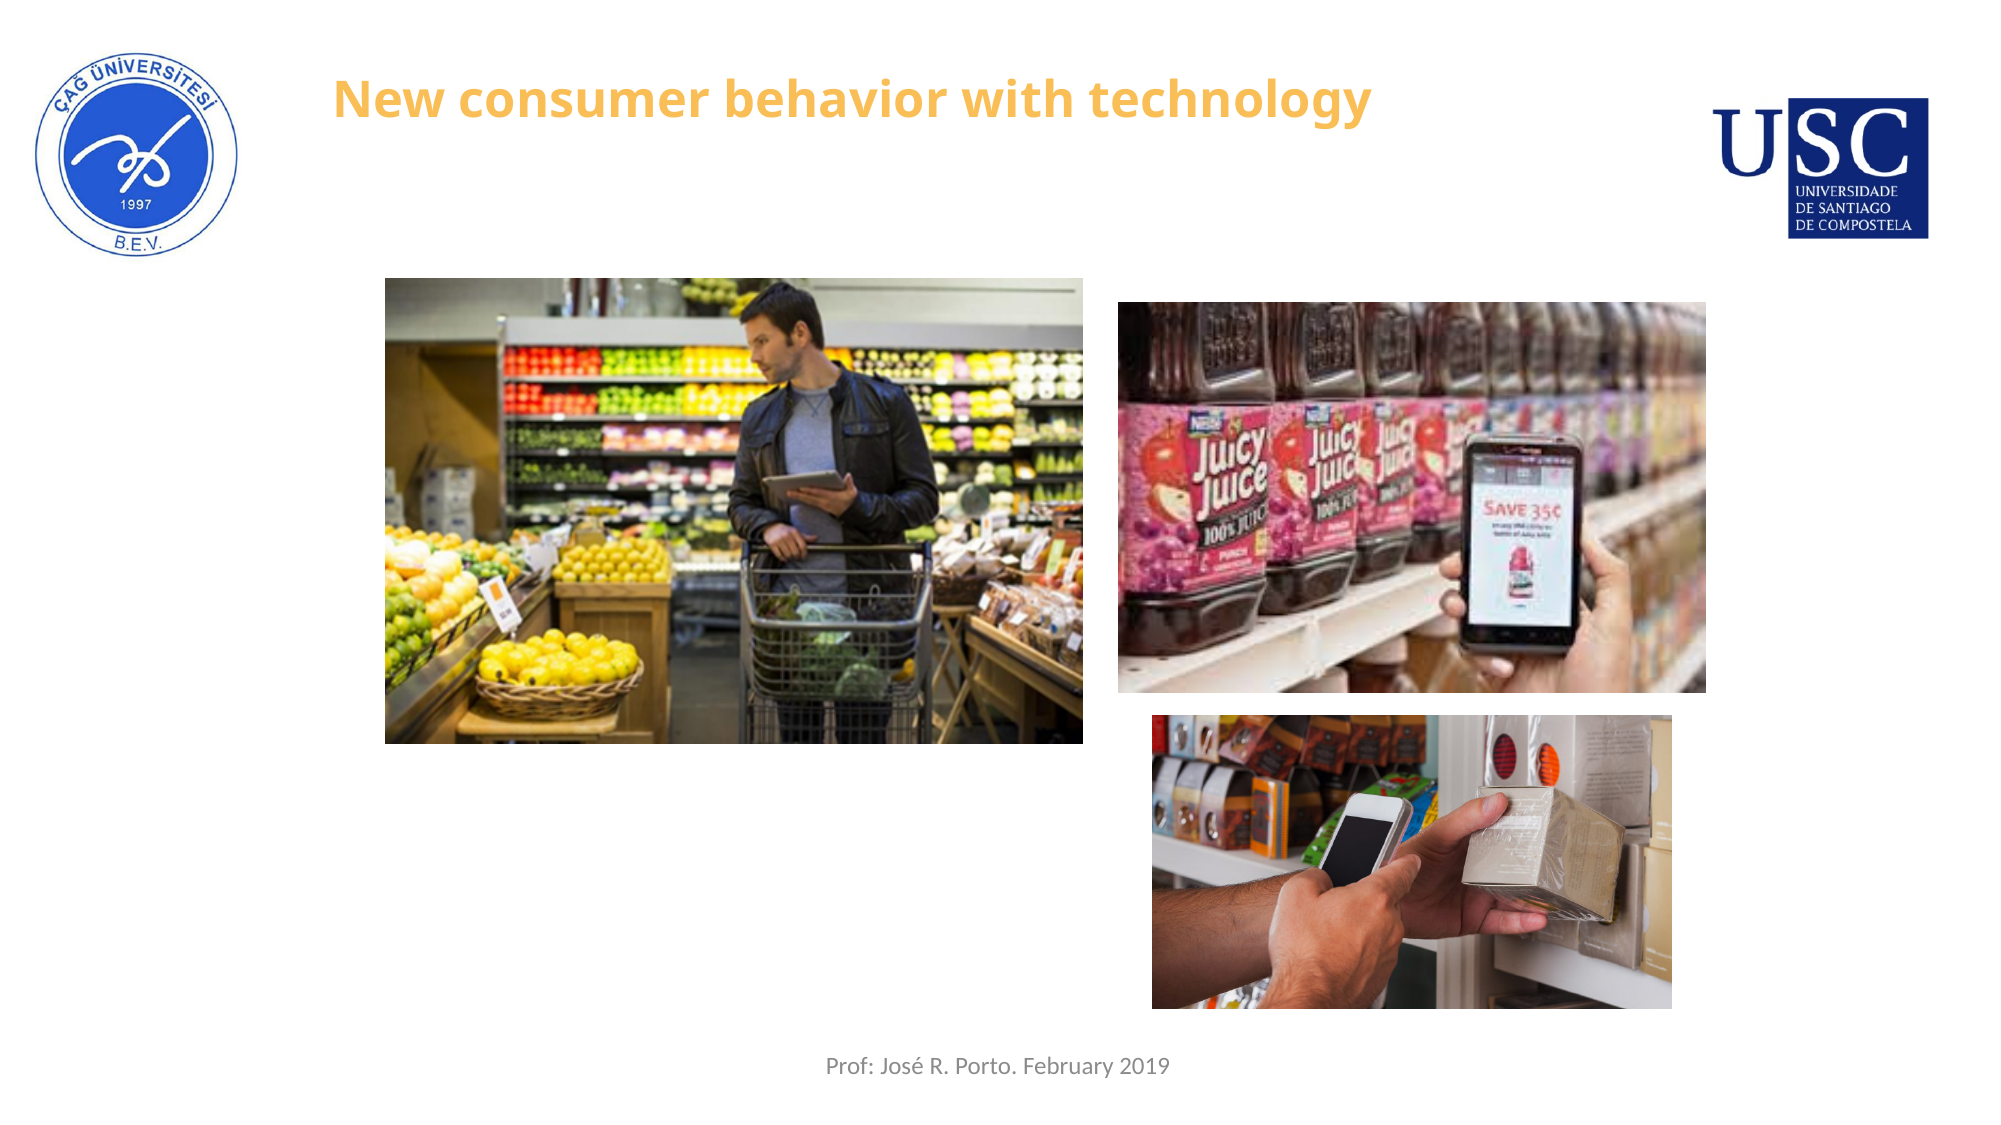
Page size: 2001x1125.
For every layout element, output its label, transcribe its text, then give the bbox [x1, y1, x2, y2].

picture [1152, 715, 1673, 1009]
picture [1118, 302, 1707, 693]
picture [385, 278, 1083, 745]
text_box Prof: José R. Porto. February 2019 [811, 1042, 1186, 1088]
title New consumer behavior with technology [246, 51, 1460, 152]
picture [1712, 98, 1929, 239]
picture [15, 32, 260, 278]
